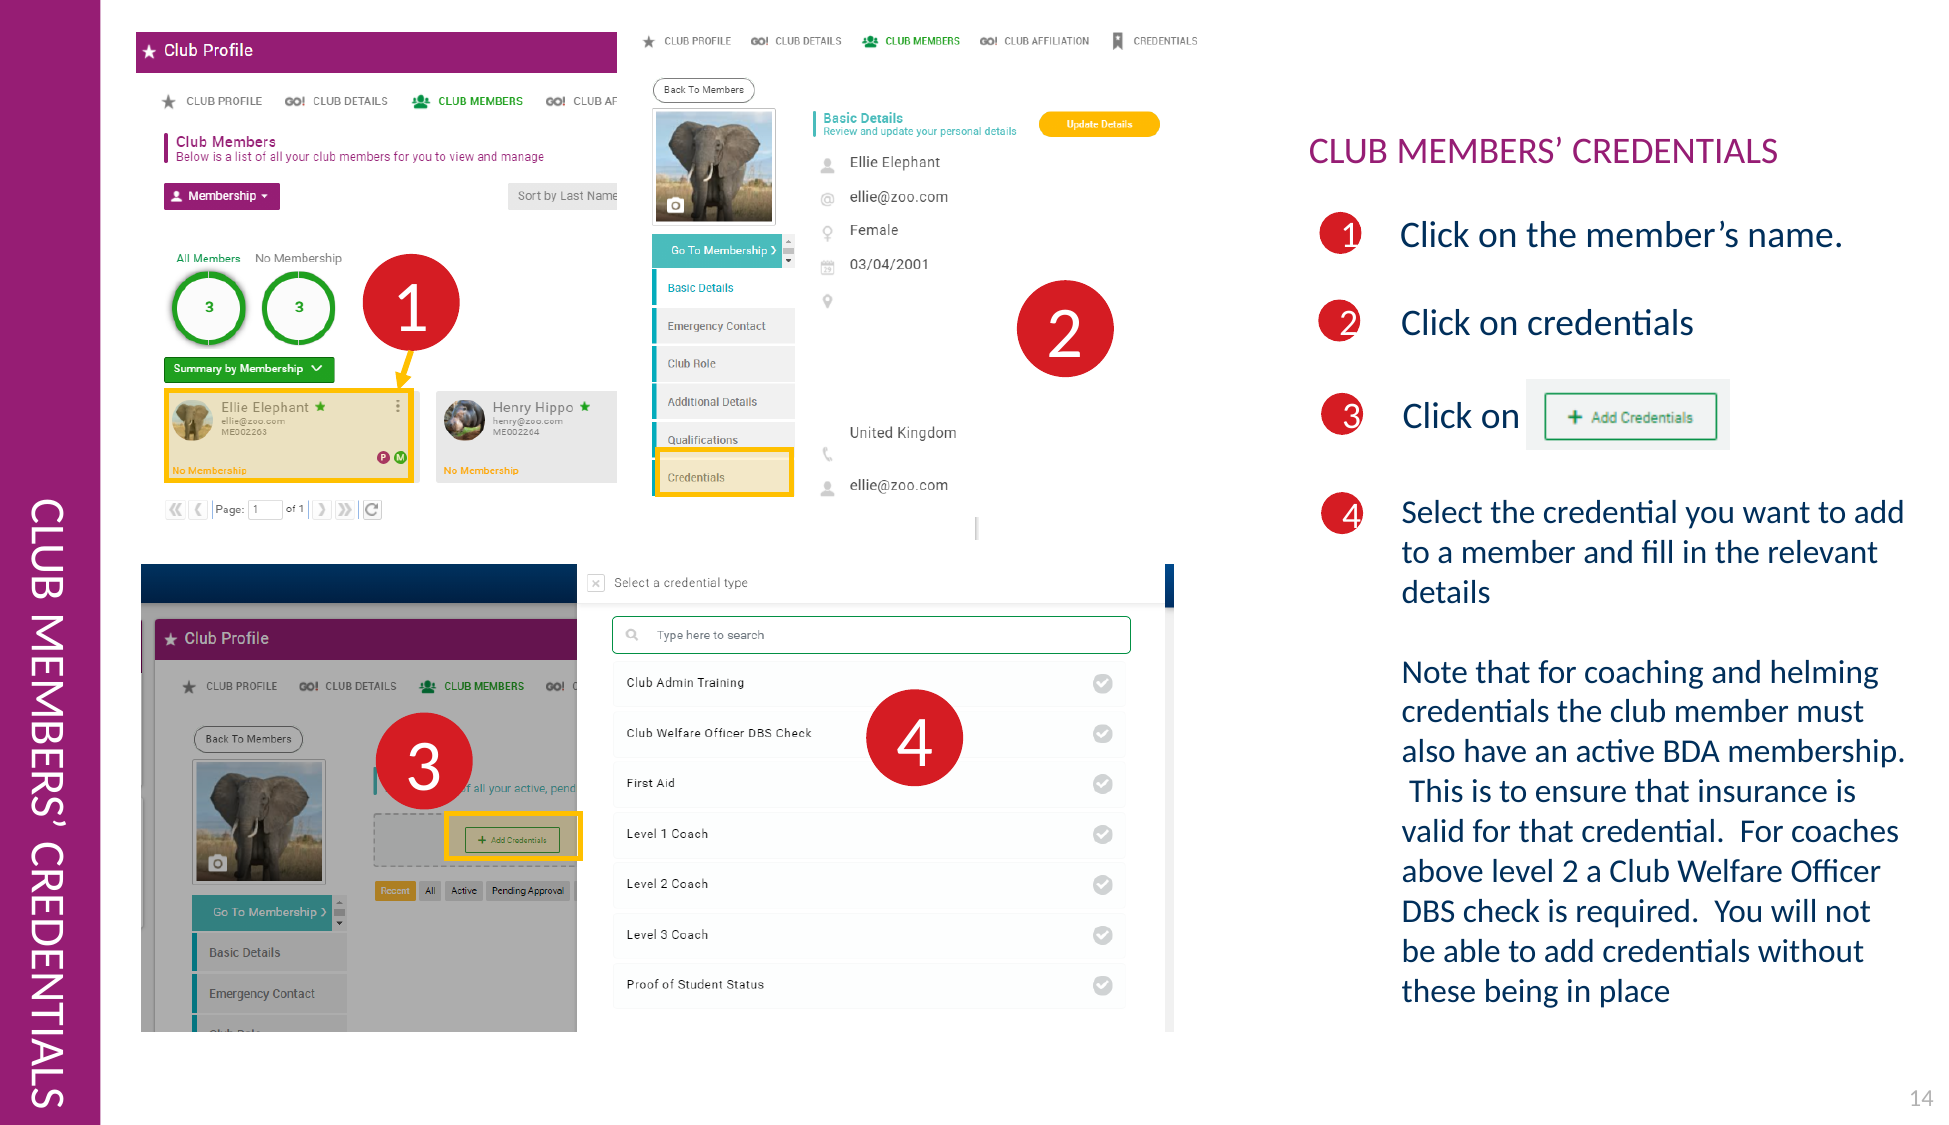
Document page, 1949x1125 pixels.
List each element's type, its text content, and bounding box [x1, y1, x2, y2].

picture [136, 32, 979, 540]
text_box 4 [1320, 491, 1365, 536]
text_box CLUB MEMBERS’ CREDENTIALS [1294, 118, 1794, 179]
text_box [397, 350, 412, 391]
list CLUB MEMBERS’ CREDENTIALS [0, 0, 101, 1125]
text_box Click on [1387, 383, 1526, 444]
text_box Select the credential you want to add to a member and fill in the relevant details Note that for coaching and helming credentials the club member must also have an active BDA membership. This is to ensure that insurance is valid for that credential. For coaches above level 2 a Club Welfare Officer DBS check is required. You will not be able to add credentials without these being in place [1386, 482, 1923, 1017]
text_box 2 [1317, 298, 1362, 343]
picture [141, 564, 1174, 1032]
slide_number 14 [1887, 1066, 1949, 1125]
picture [1526, 379, 1730, 450]
text_box 3 [1320, 391, 1365, 436]
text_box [617, 17, 1212, 517]
text_box Click on credentials [1386, 290, 1710, 350]
text_box 1 [1318, 210, 1363, 255]
text_box Click on the member’s name. [1385, 202, 1949, 263]
